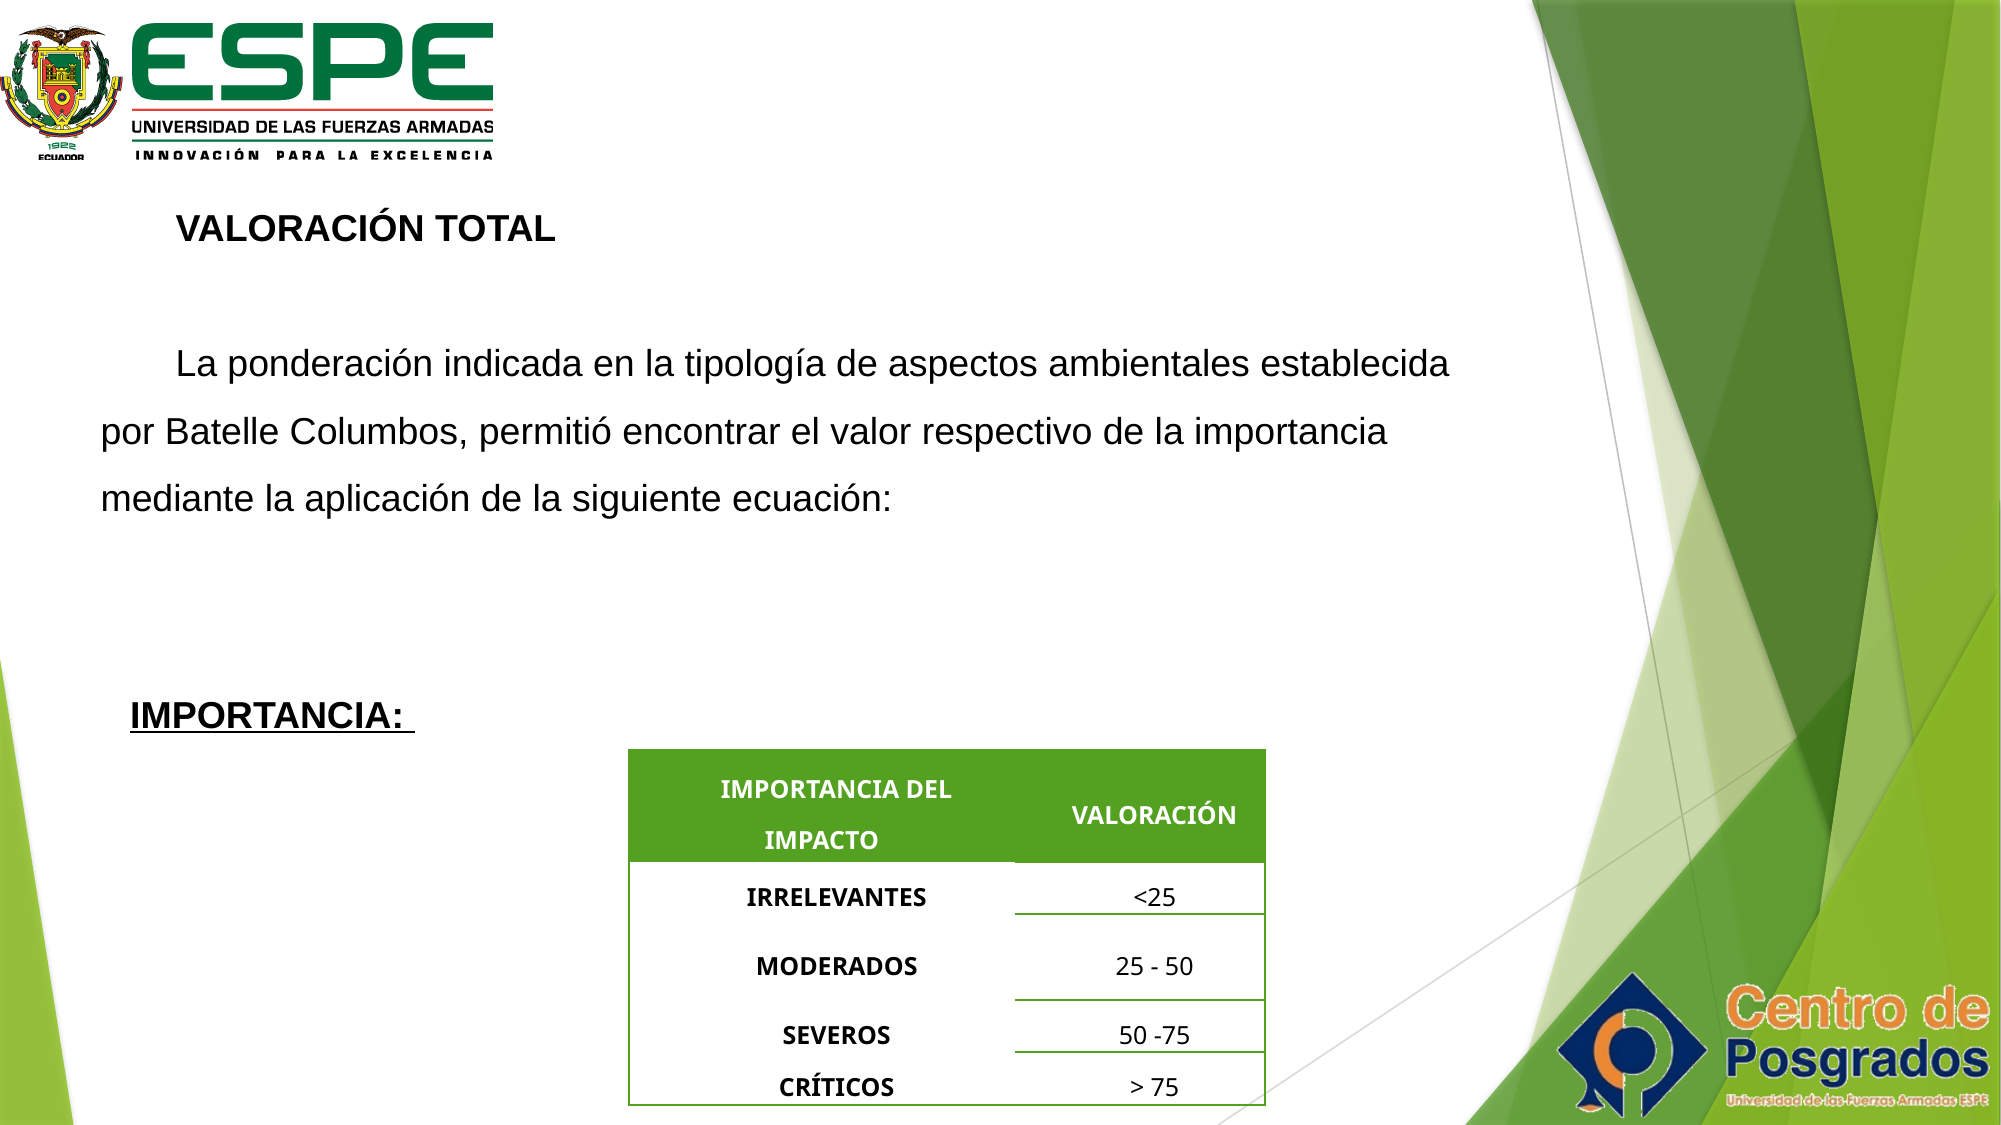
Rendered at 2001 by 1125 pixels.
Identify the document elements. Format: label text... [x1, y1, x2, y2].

table_cell 25 - 50 [1015, 915, 1264, 999]
table_cell > 75 [1015, 1053, 1264, 1104]
text_box IMPORTANCIA: [85, 661, 1088, 744]
table_cell SEVEROS [630, 1000, 1015, 1052]
table_cell MODERADOS [630, 914, 1015, 1000]
table_header VALORACIÓN [1015, 751, 1264, 861]
table_cell <25 [1015, 863, 1264, 913]
table_header IMPORTANCIA DEL IMPACTO [630, 751, 1015, 862]
table_cell CRÍTICOS [630, 1052, 1015, 1104]
picture [0, 23, 493, 160]
table_cell IRRELEVANTES [630, 862, 1015, 914]
picture [1550, 926, 2000, 1125]
table_cell 50 -75 [1015, 1001, 1264, 1051]
